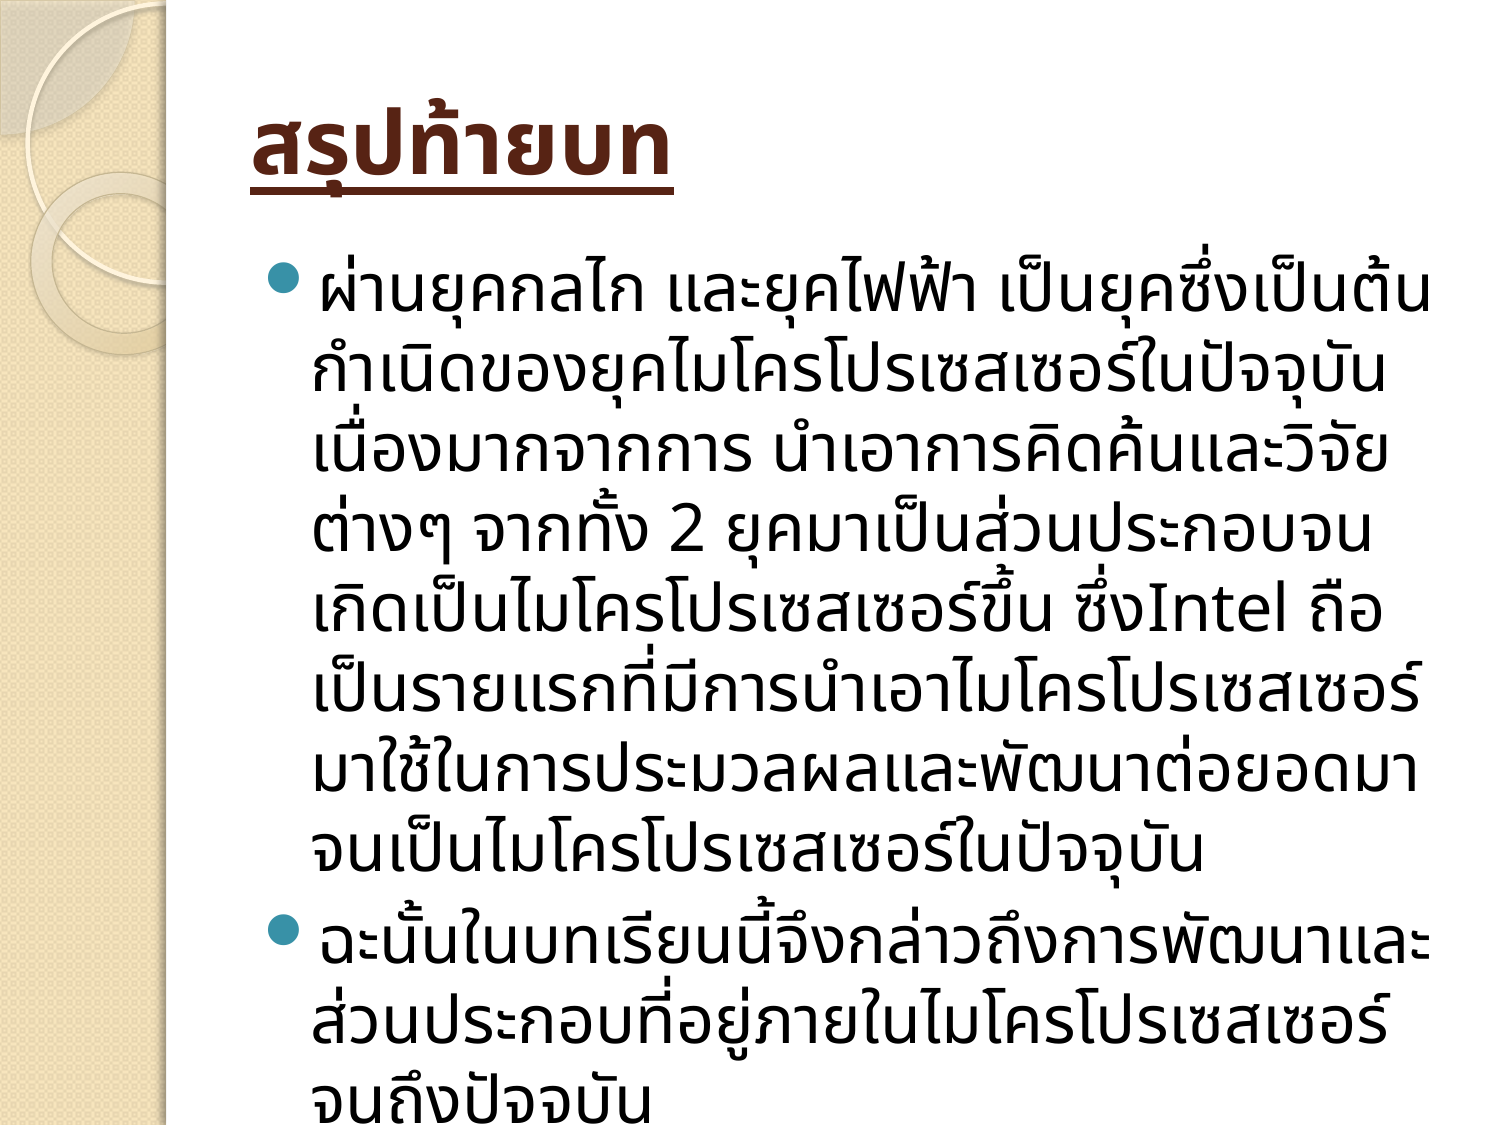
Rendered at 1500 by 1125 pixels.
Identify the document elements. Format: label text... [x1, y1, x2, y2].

list ผ่านยุคกลไก และยุคไฟฟ้า เป็นยุคซึ่งเป็นต้นกำเนิดของยุคไมโครโปรเซสเซอร์ในปัจจุบันเนื่องมากจากการ นำเอาการคิดค้นและวิจัยต่างๆ จากทั้ง 2 ยุคมาเป็นส่วนประกอบจนเกิดเป็นไมโครโปรเซสเซอร์ขึ้น ซึ่งIntel ถือเป็นรายแรกที่มีการนำเอาไมโครโปรเซสเซอร์มาใช้ในการประมวลผลและพัฒนาต่อยอดมาจนเป็นไมโครโปรเซสเซอร์ในปัจจุบัน ฉะนั้นในบทเรียนนี้จึงกล่าวถึงการพัฒนาและส่วนประกอบที่อยู่ภายในไมโครโปรเซสเซอร์จนถึงปัจจุบัน [235, 237, 1466, 1025]
title สรุปท้ายบท [235, 45, 1466, 233]
